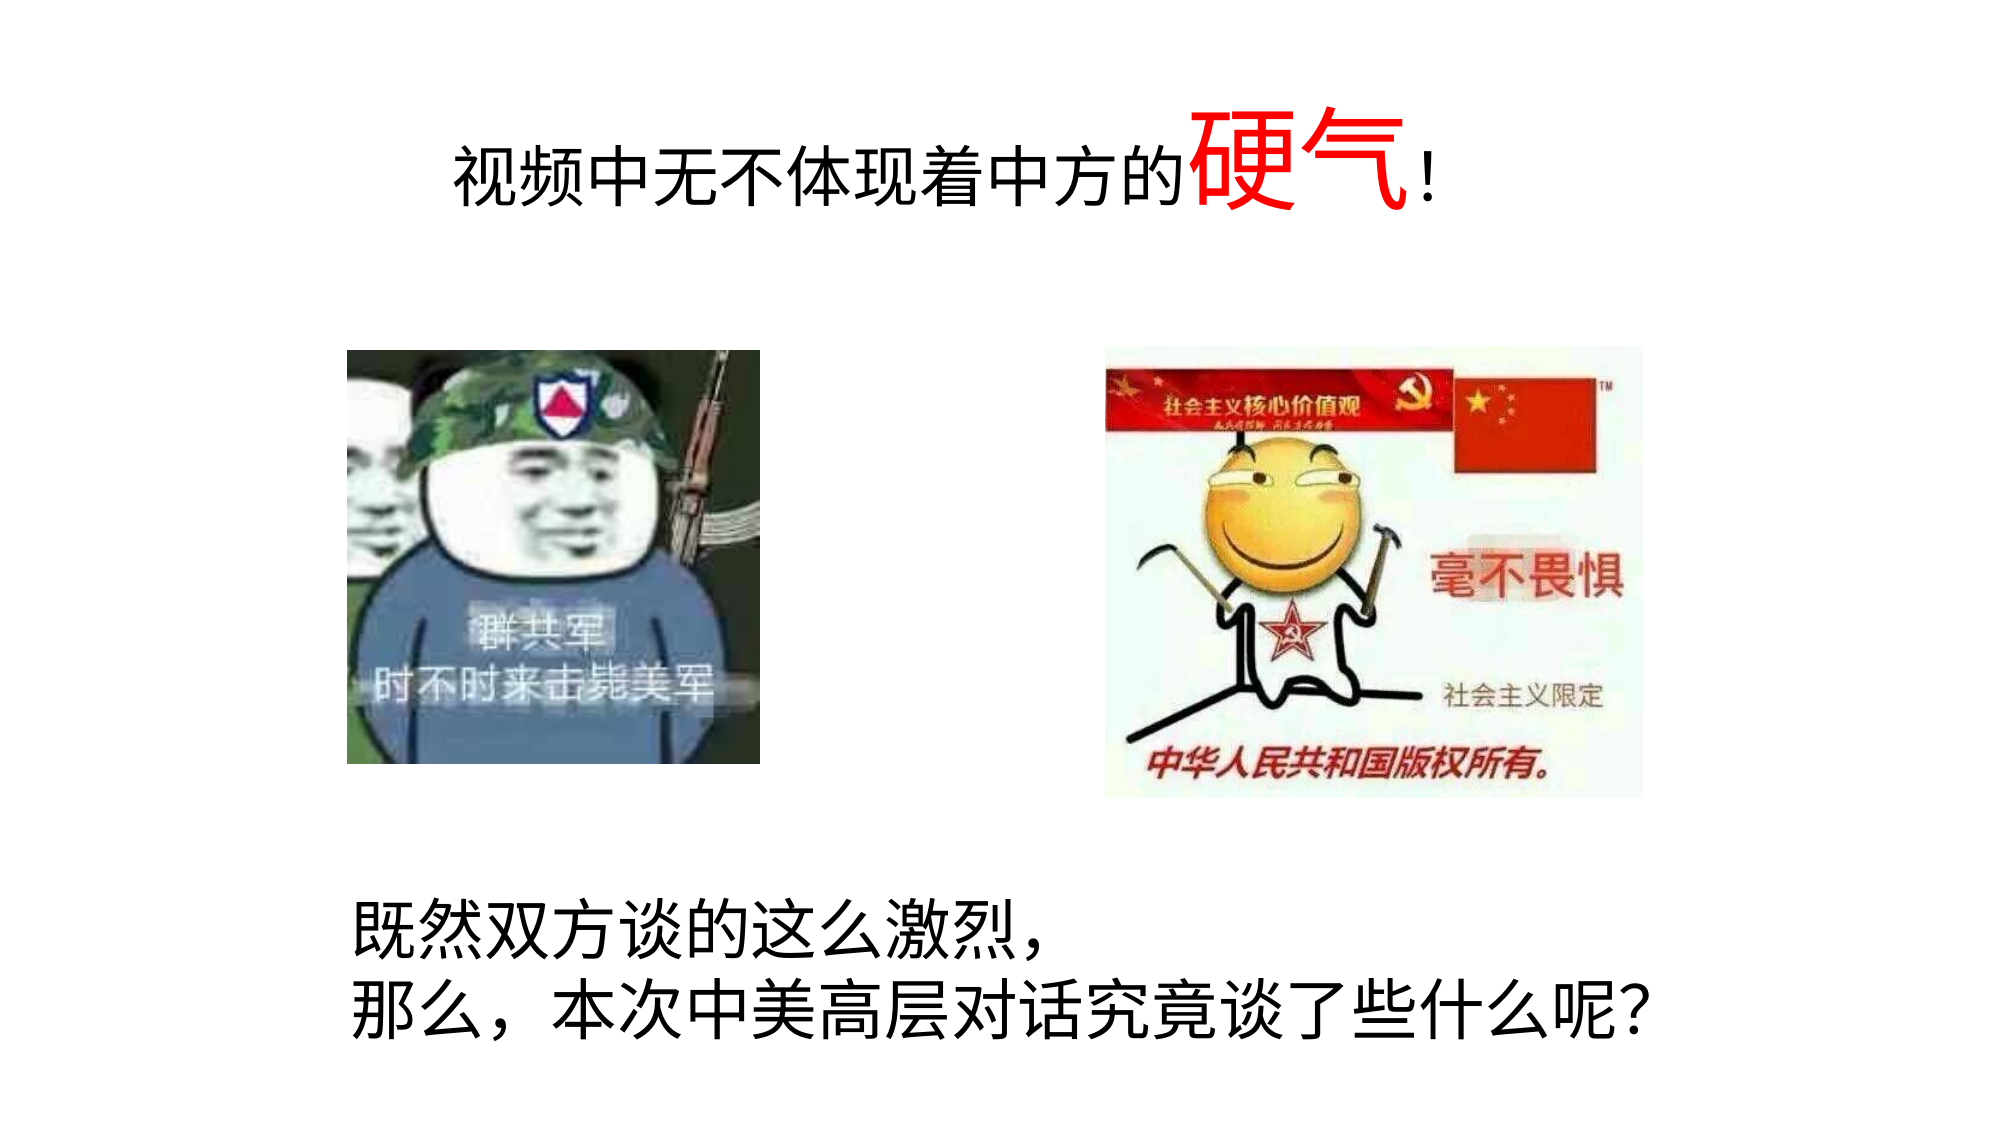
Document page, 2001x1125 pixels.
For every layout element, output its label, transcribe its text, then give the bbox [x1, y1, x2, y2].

text_box 既然双方谈的这么激烈， 那么，本次中美高层对话究竟谈了些什么呢？ [335, 880, 1701, 1056]
picture [1105, 346, 1643, 798]
picture [347, 350, 760, 764]
text_box 视频中无不体现着中方的硬气！ [437, 81, 1493, 231]
